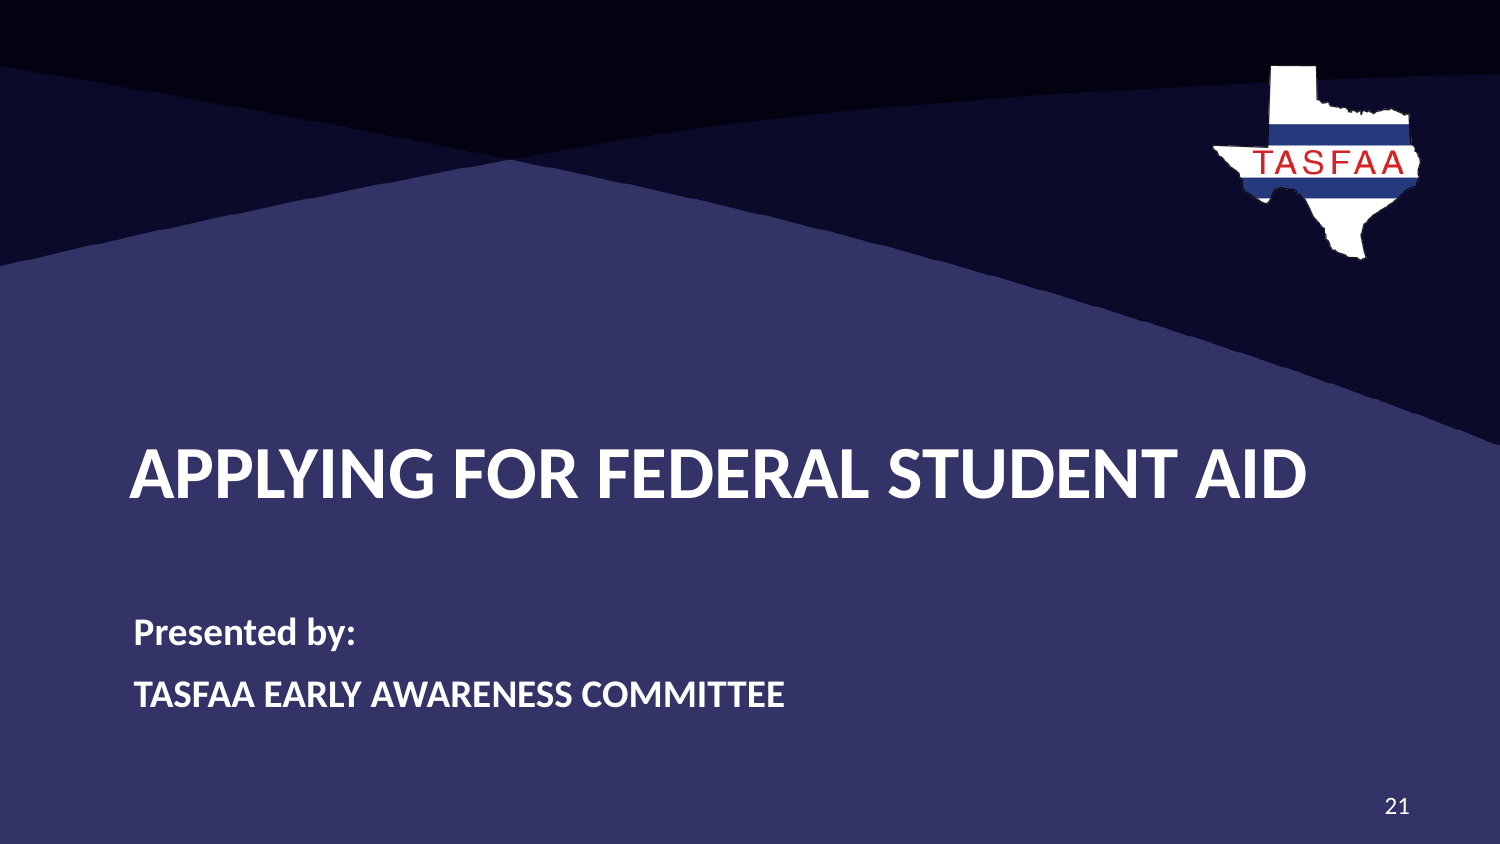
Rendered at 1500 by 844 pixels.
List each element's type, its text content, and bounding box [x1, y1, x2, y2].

list Presented by: TASFAA EARLY AWARENESS COMMITTEE [118, 598, 1394, 723]
picture [0, 0, 1500, 844]
title Applying For Federal Student Aid [118, 390, 1394, 559]
slide_number 21 [1074, 782, 1425, 827]
